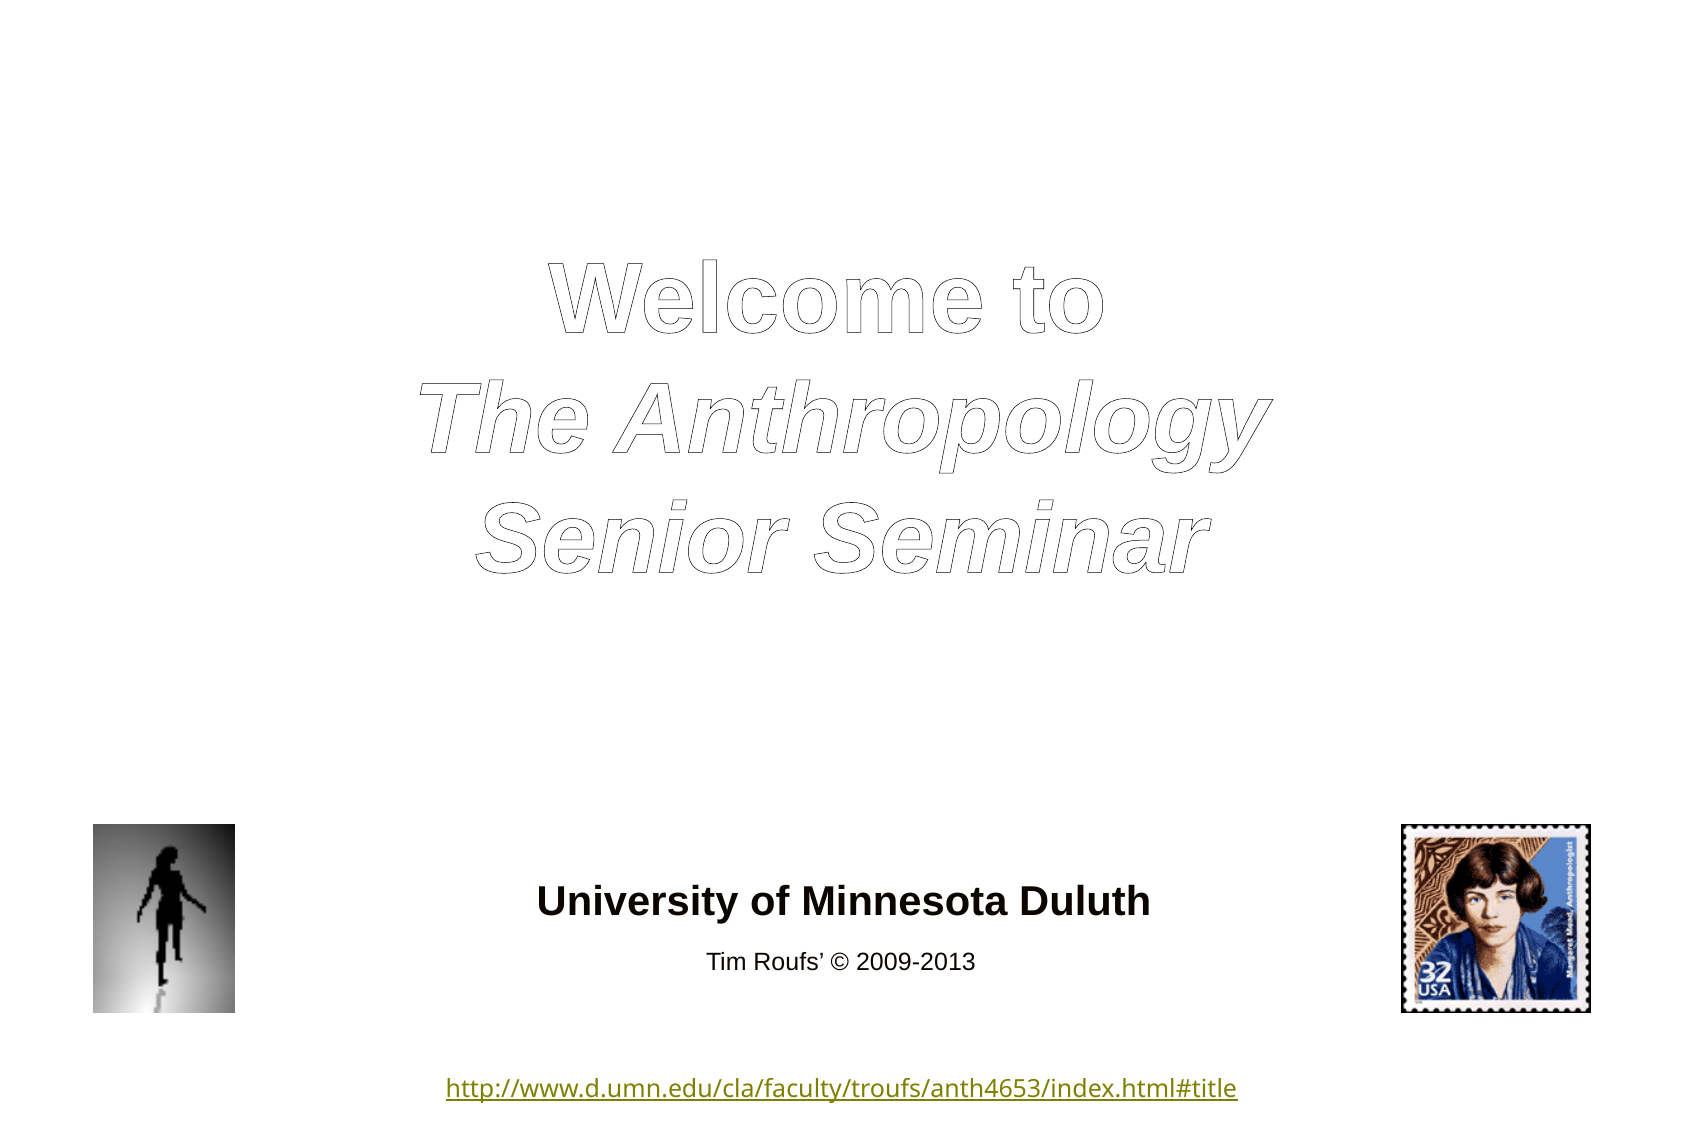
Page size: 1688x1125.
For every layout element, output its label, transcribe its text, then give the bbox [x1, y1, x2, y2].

text_box University of Minnesota Duluth [521, 866, 1167, 932]
text_box Tim Roufs’ © 2009-2013 [690, 937, 992, 983]
text_box http://www.d.umn.edu/cla/faculty/troufs/anth4653/index.html#title [430, 1064, 1253, 1114]
picture [1401, 824, 1591, 1013]
text_box Welcome to The Anthropology Senior Seminar [241, 224, 1442, 600]
picture [93, 824, 235, 1013]
